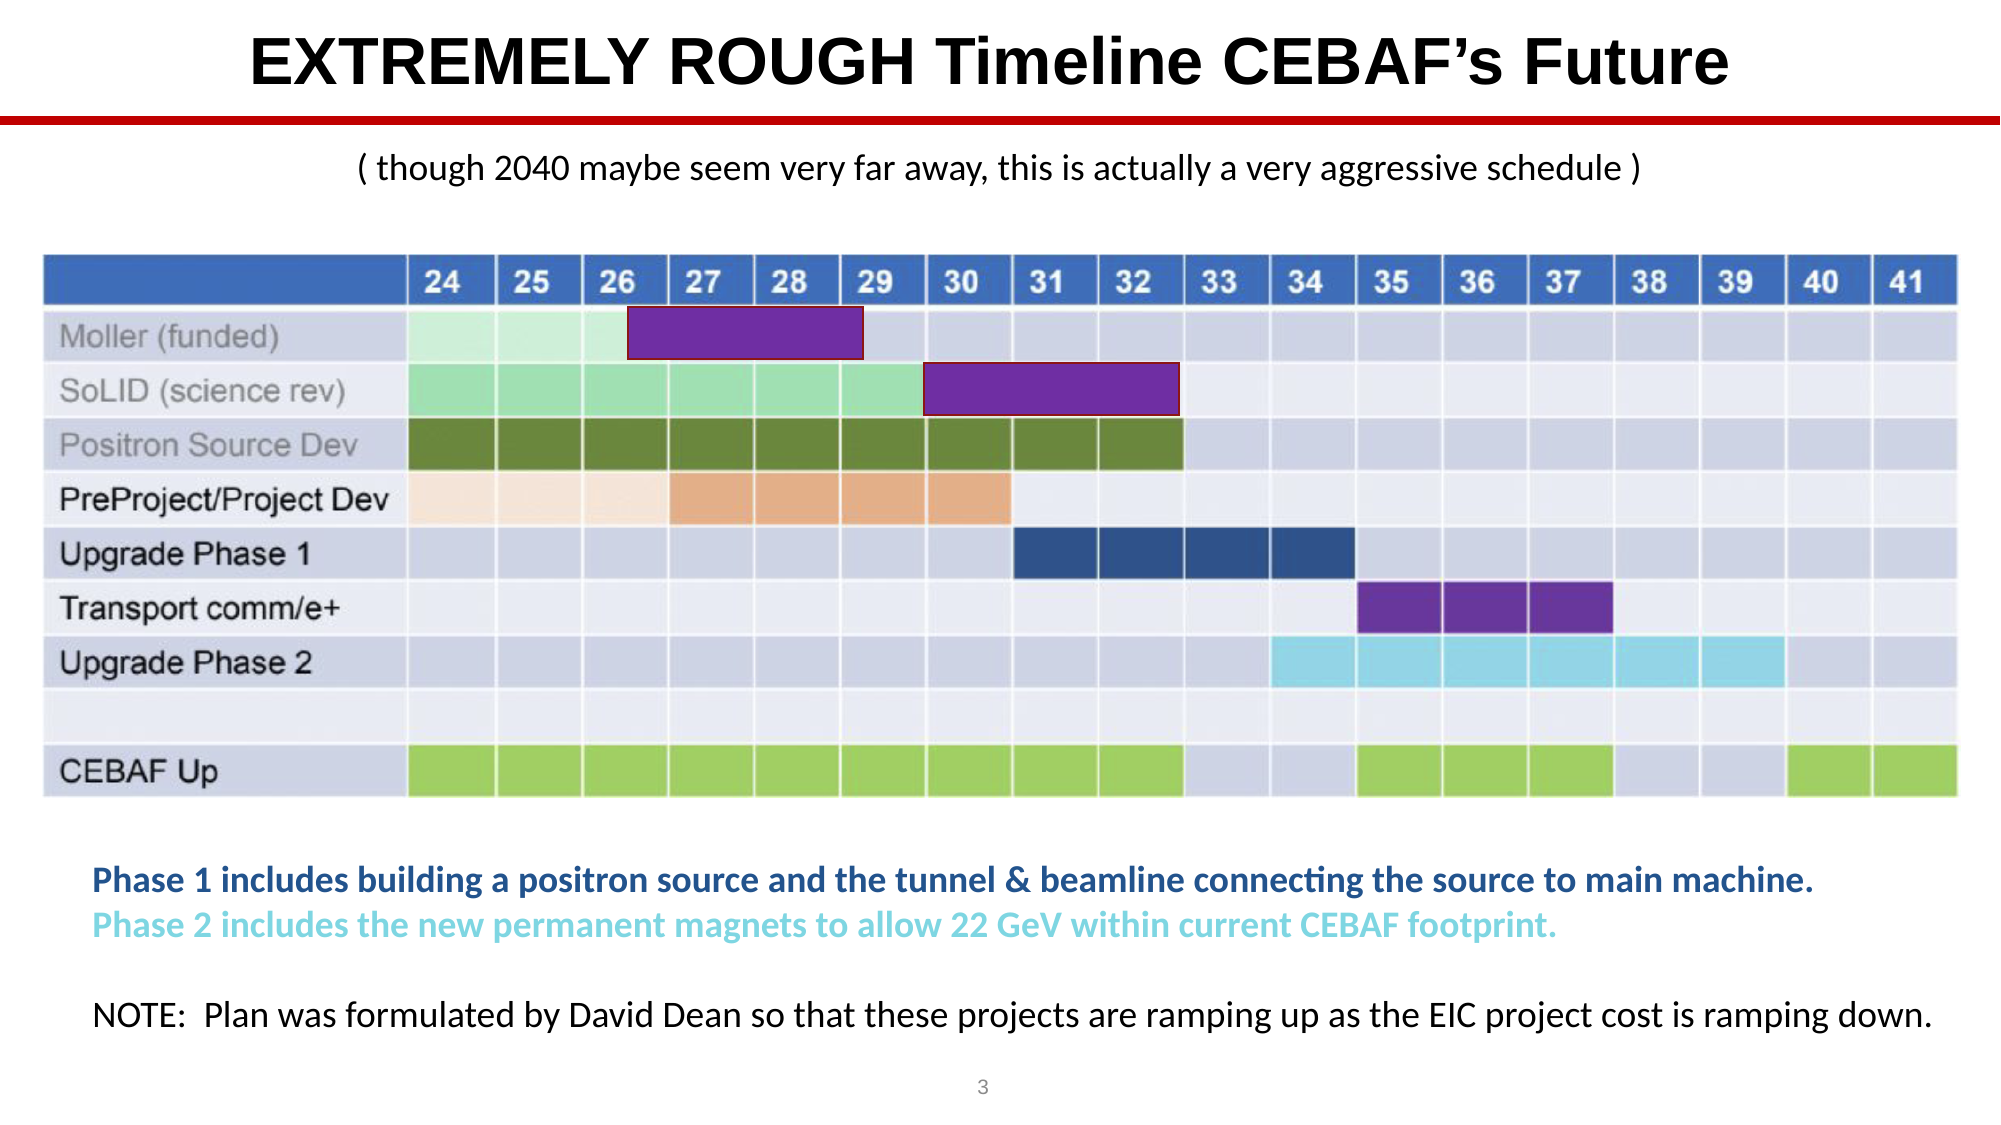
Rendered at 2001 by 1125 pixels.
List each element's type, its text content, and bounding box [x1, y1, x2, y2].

text_box ( though 2040 maybe seem very far away, this is actually a very aggressive schedule ) [0, 135, 2000, 196]
picture [25, 231, 1975, 818]
text_box Phase 1 includes building a positron source and the tunnel & beamline connecting the source to main machine. Phase 2 includes the new permanent magnets to allow 22 GeV within current CEBAF footprint. NOTE: Plan was formulated by David Dean so that these projects are ramping up as the EIC project cost is ramping down. [77, 847, 1951, 1043]
title EXTREMELY ROUGH Timeline CEBAF’s Future [0, 22, 2000, 103]
slide_number 3 [924, 1060, 1042, 1111]
